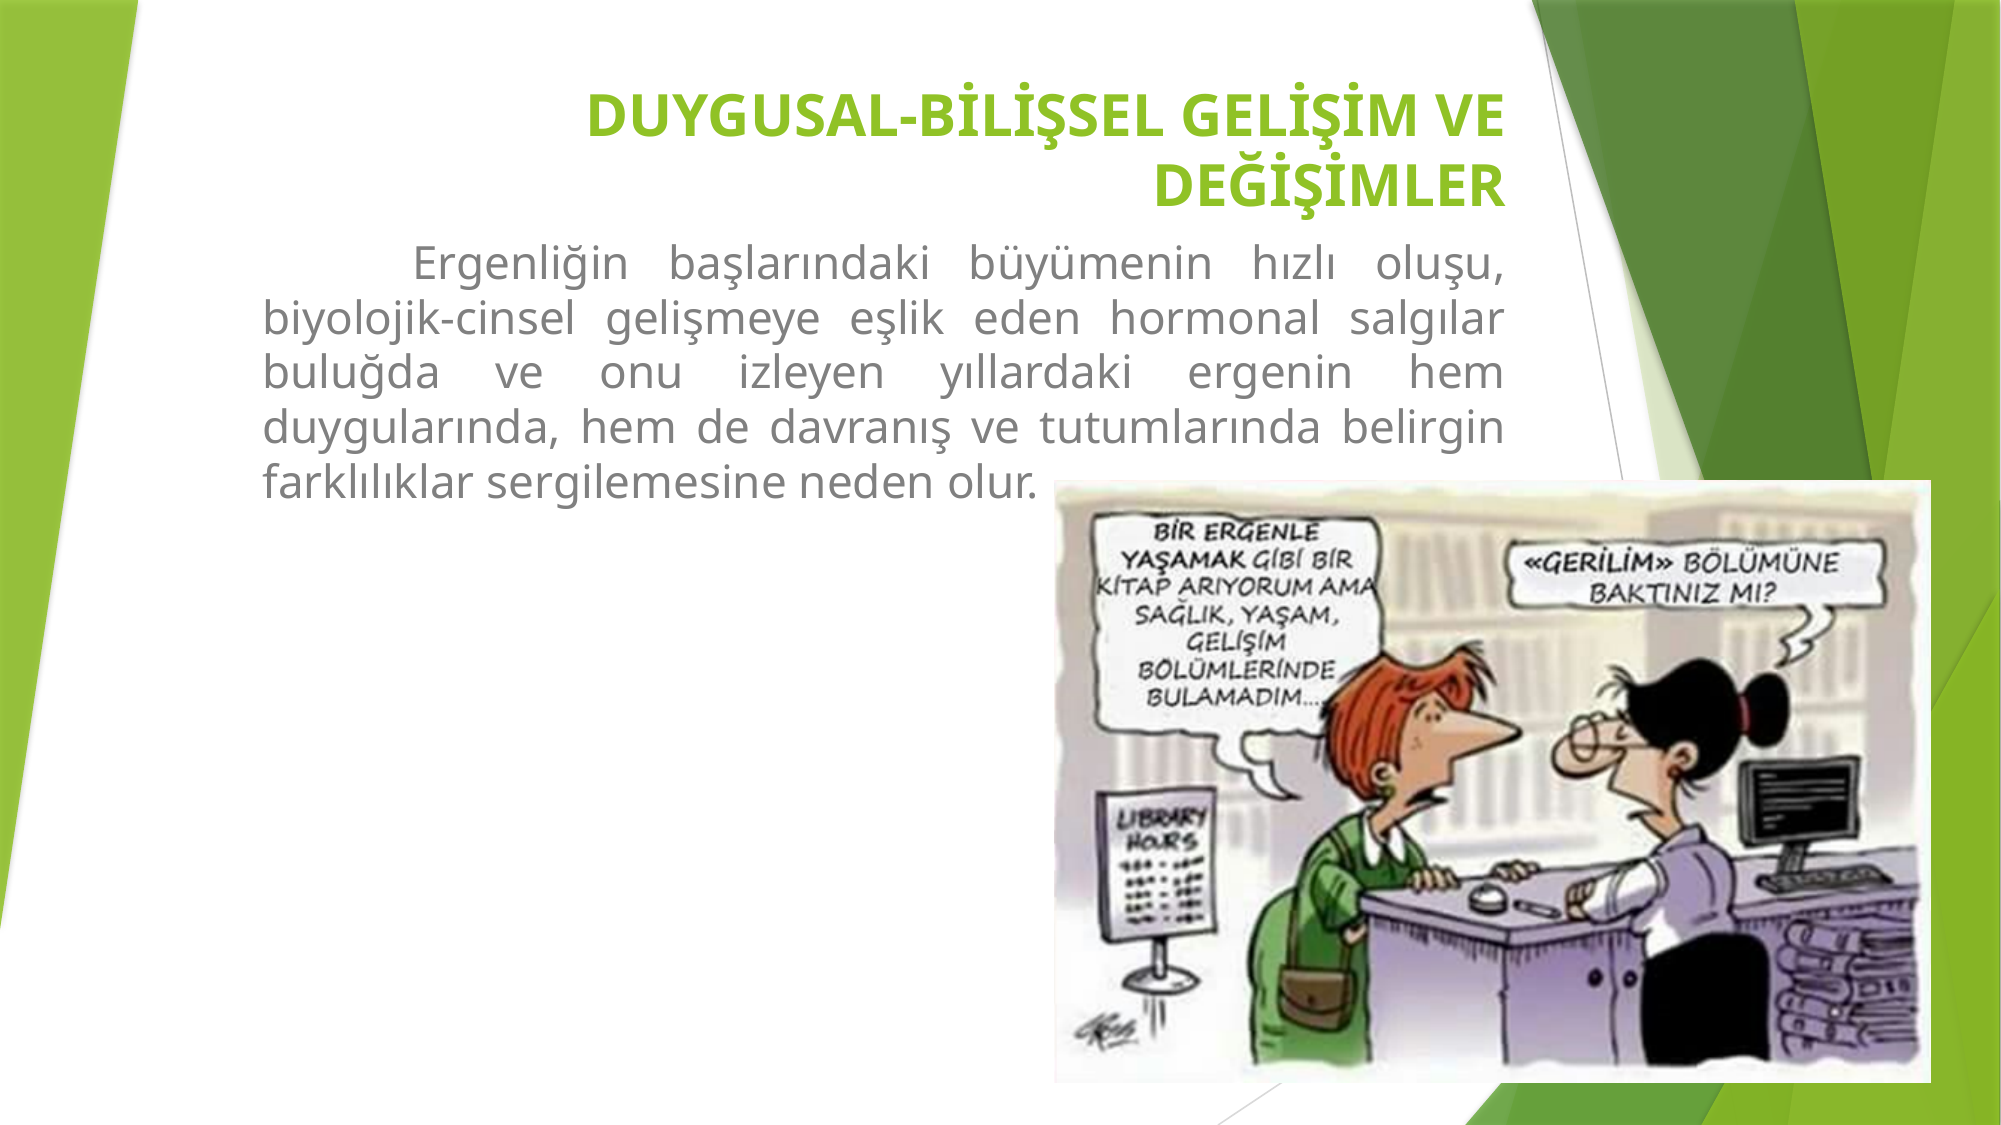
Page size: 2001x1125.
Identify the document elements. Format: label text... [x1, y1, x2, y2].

subtitle Ergenliğin başlarındaki büyümenin hızlı oluşu, biyolojik-cinsel gelişmeye eşlik eden hormonal salgılar buluğda ve onu izleyen yıllardaki ergenin hem duygularında, hem de davranış ve tutumlarında belirgin farklılıklar sergilemesine neden olur. [247, 225, 1522, 1003]
title DUYGUSAL-BİLİŞSEL GELİŞİM VE DEĞİŞİMLER [247, 95, 1522, 225]
picture [1053, 480, 1931, 1083]
